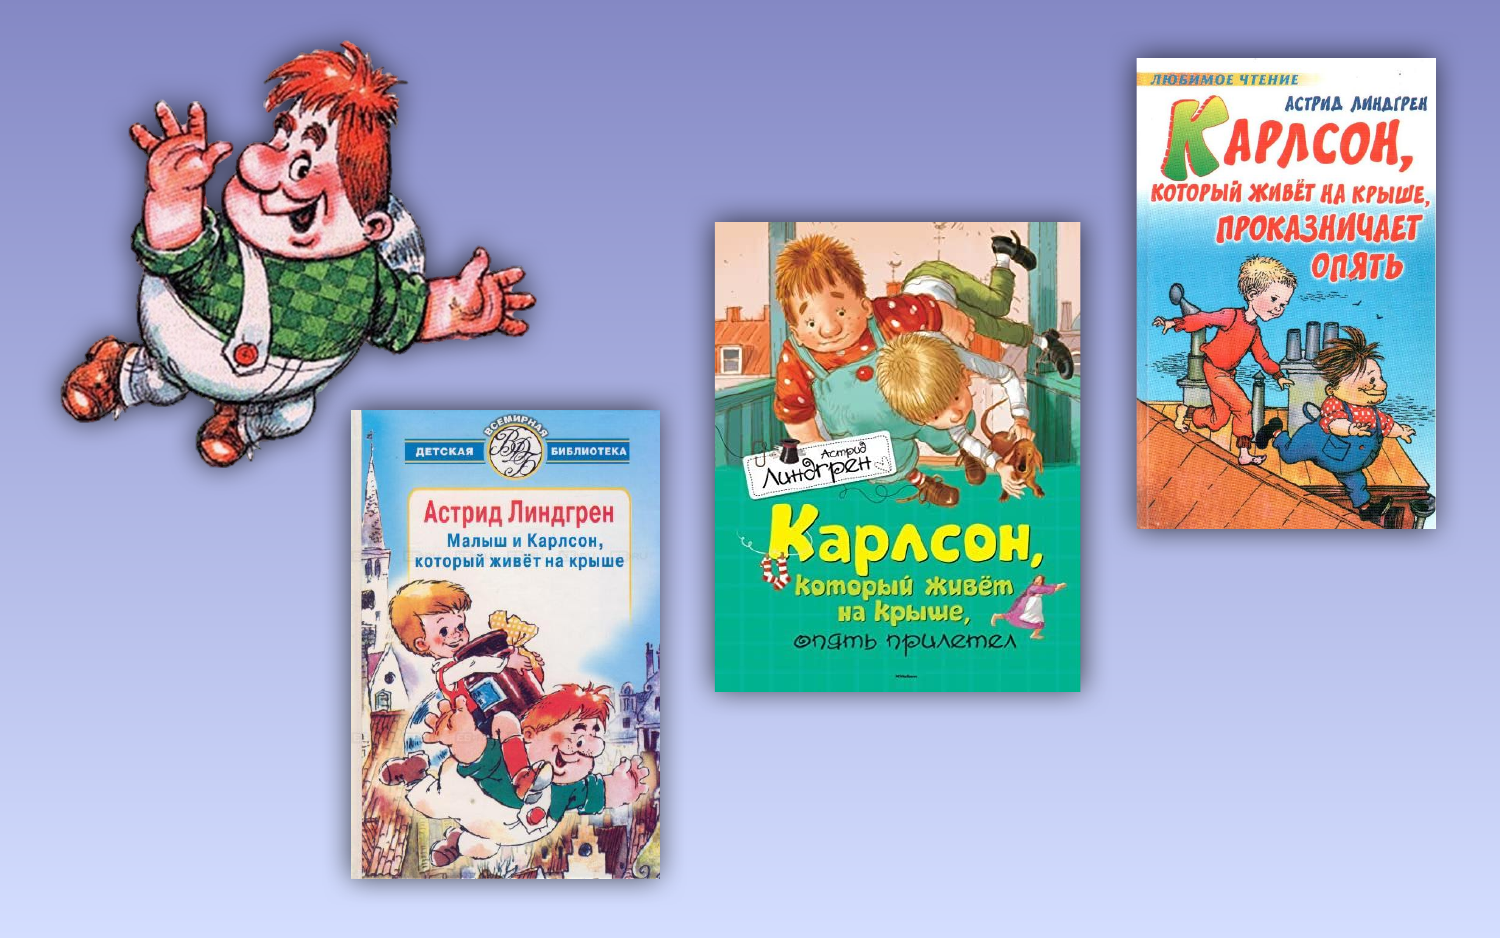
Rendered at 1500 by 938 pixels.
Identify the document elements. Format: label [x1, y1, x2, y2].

picture [58, 34, 660, 880]
picture [1136, 58, 1437, 530]
picture [714, 222, 1081, 692]
